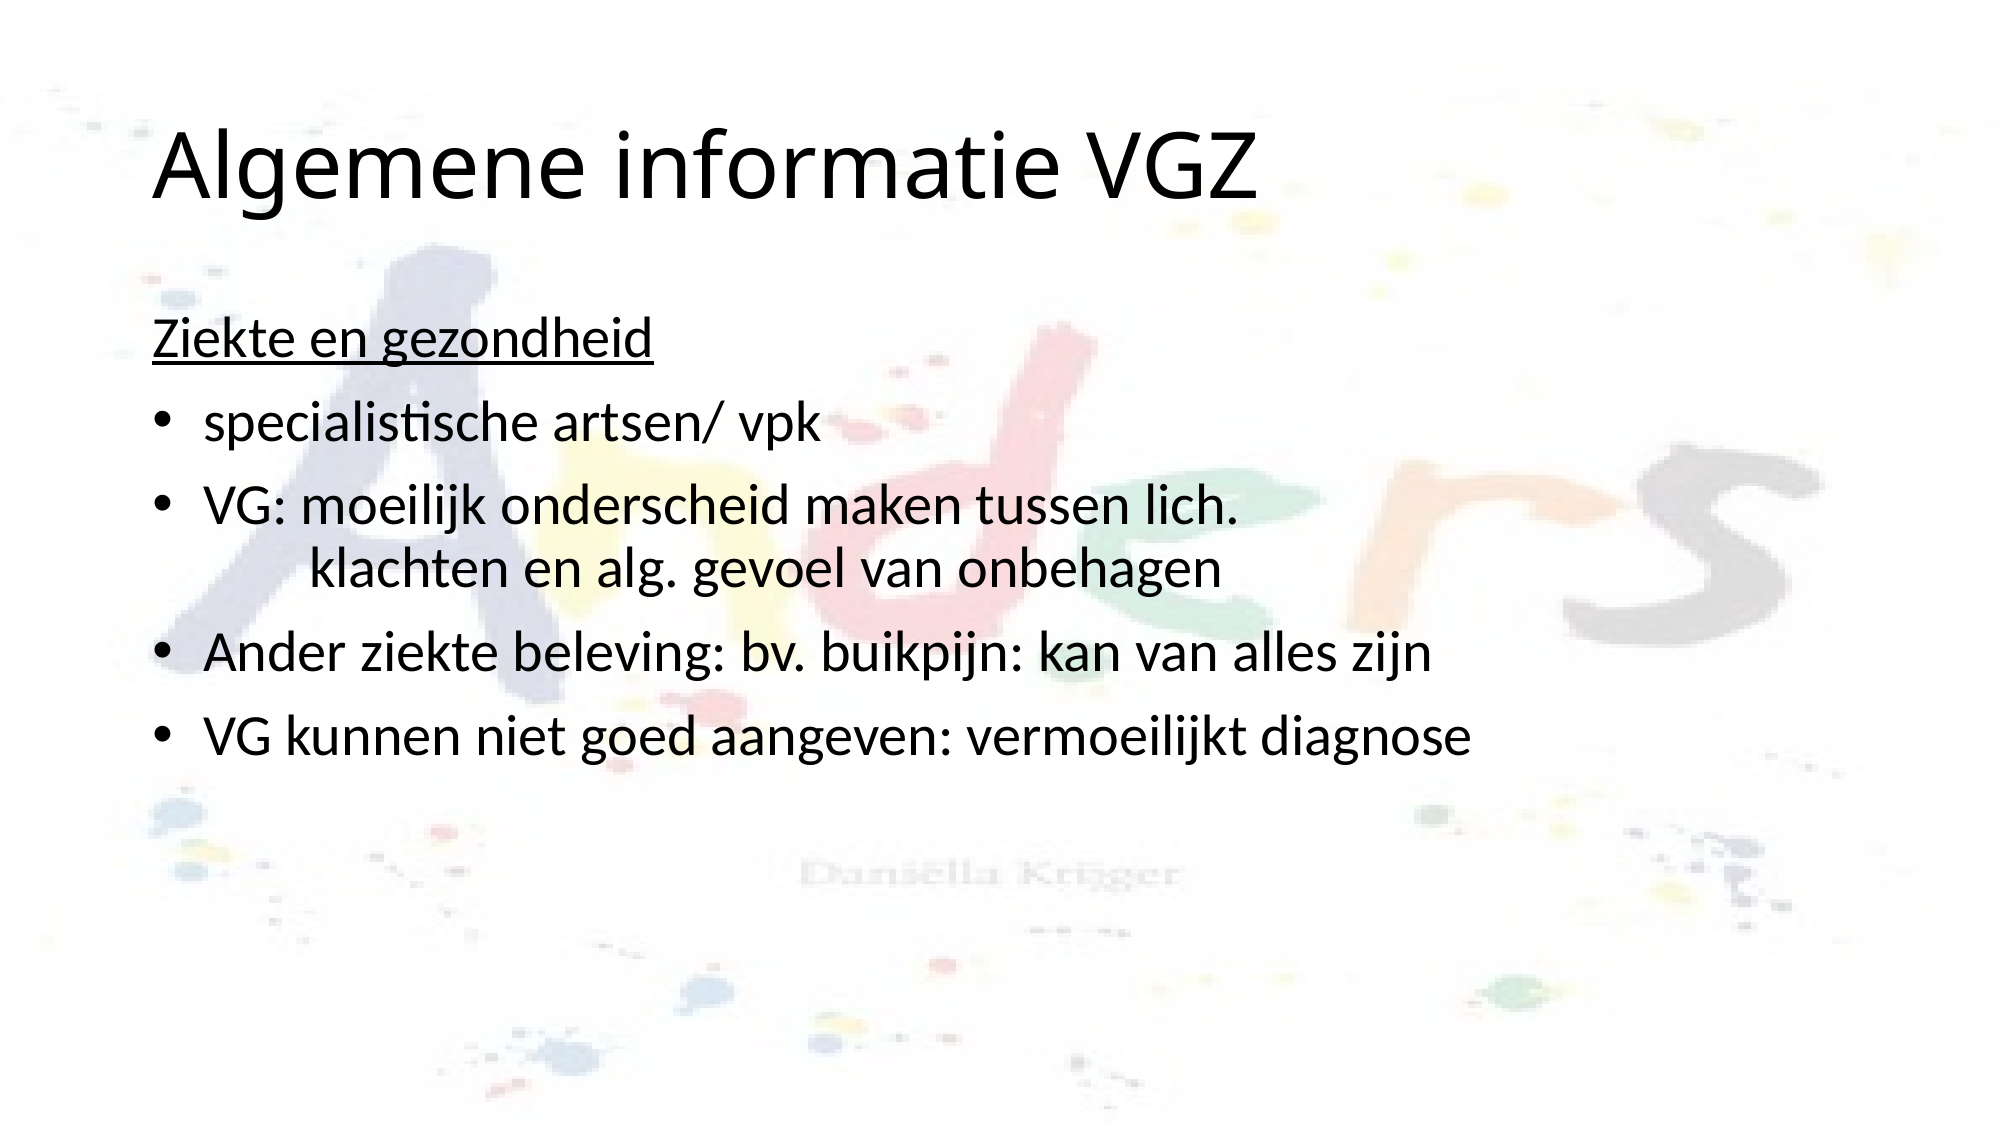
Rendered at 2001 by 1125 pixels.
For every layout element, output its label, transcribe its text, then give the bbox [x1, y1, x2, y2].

title Algemene informatie VGZ [137, 59, 1863, 278]
list Ziekte en gezondheid specialistische artsen/ vpk VG: moeilijk onderscheid maken tussen lich. klachten en alg. gevoel van onbehagen Ander ziekte beleving: bv. buikpijn: kan van alles zijn VG kunnen niet goed aangeven: vermoeilijkt diagnose [137, 299, 1863, 1014]
